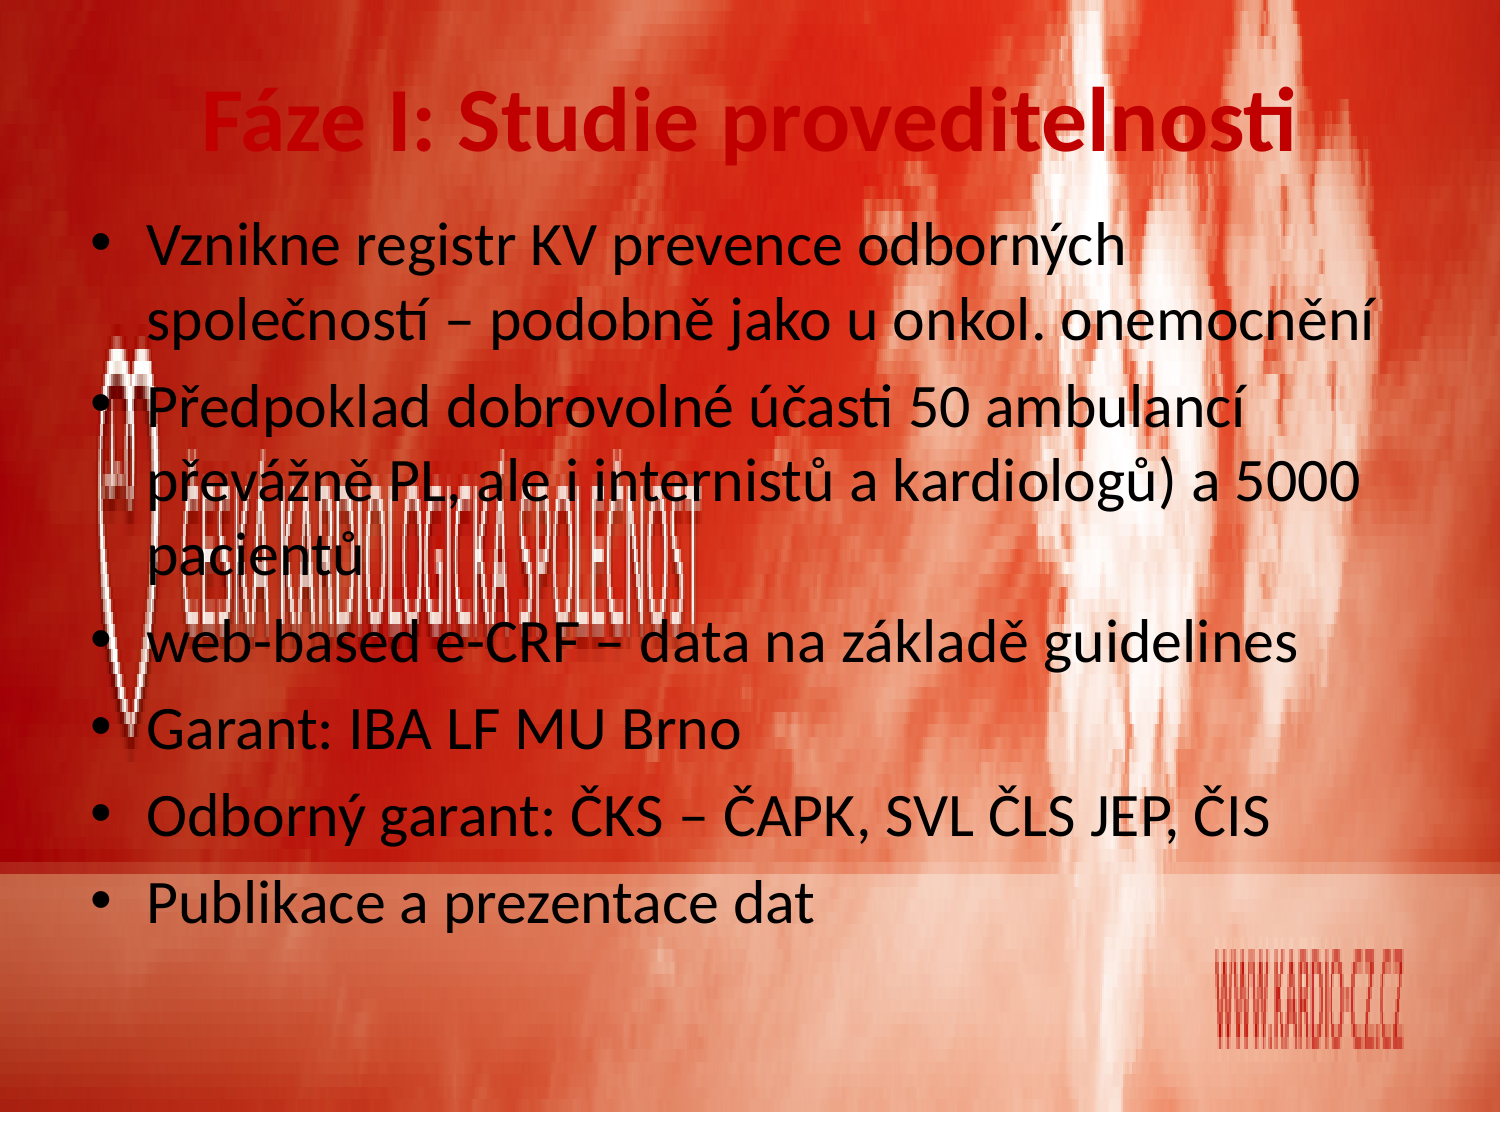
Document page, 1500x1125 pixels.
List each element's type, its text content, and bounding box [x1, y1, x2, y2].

picture [0, 0, 1500, 1125]
title Fáze I: Studie proveditelnosti [75, 45, 1425, 185]
list Vznikne registr KV prevence odborných společností – podobně jako u onkol. onemocnění Předpoklad dobrovolné účasti 50 ambulancí převážně PL, ale i internistů a kardiologů) a 5000 pacientů web-based e-CRF – data na základě guidelines Garant: IBA LF MU Brno Odborný garant: ČKS – ČAPK, SVL ČLS JEP, ČIS Publikace a prezentace dat [75, 196, 1425, 953]
